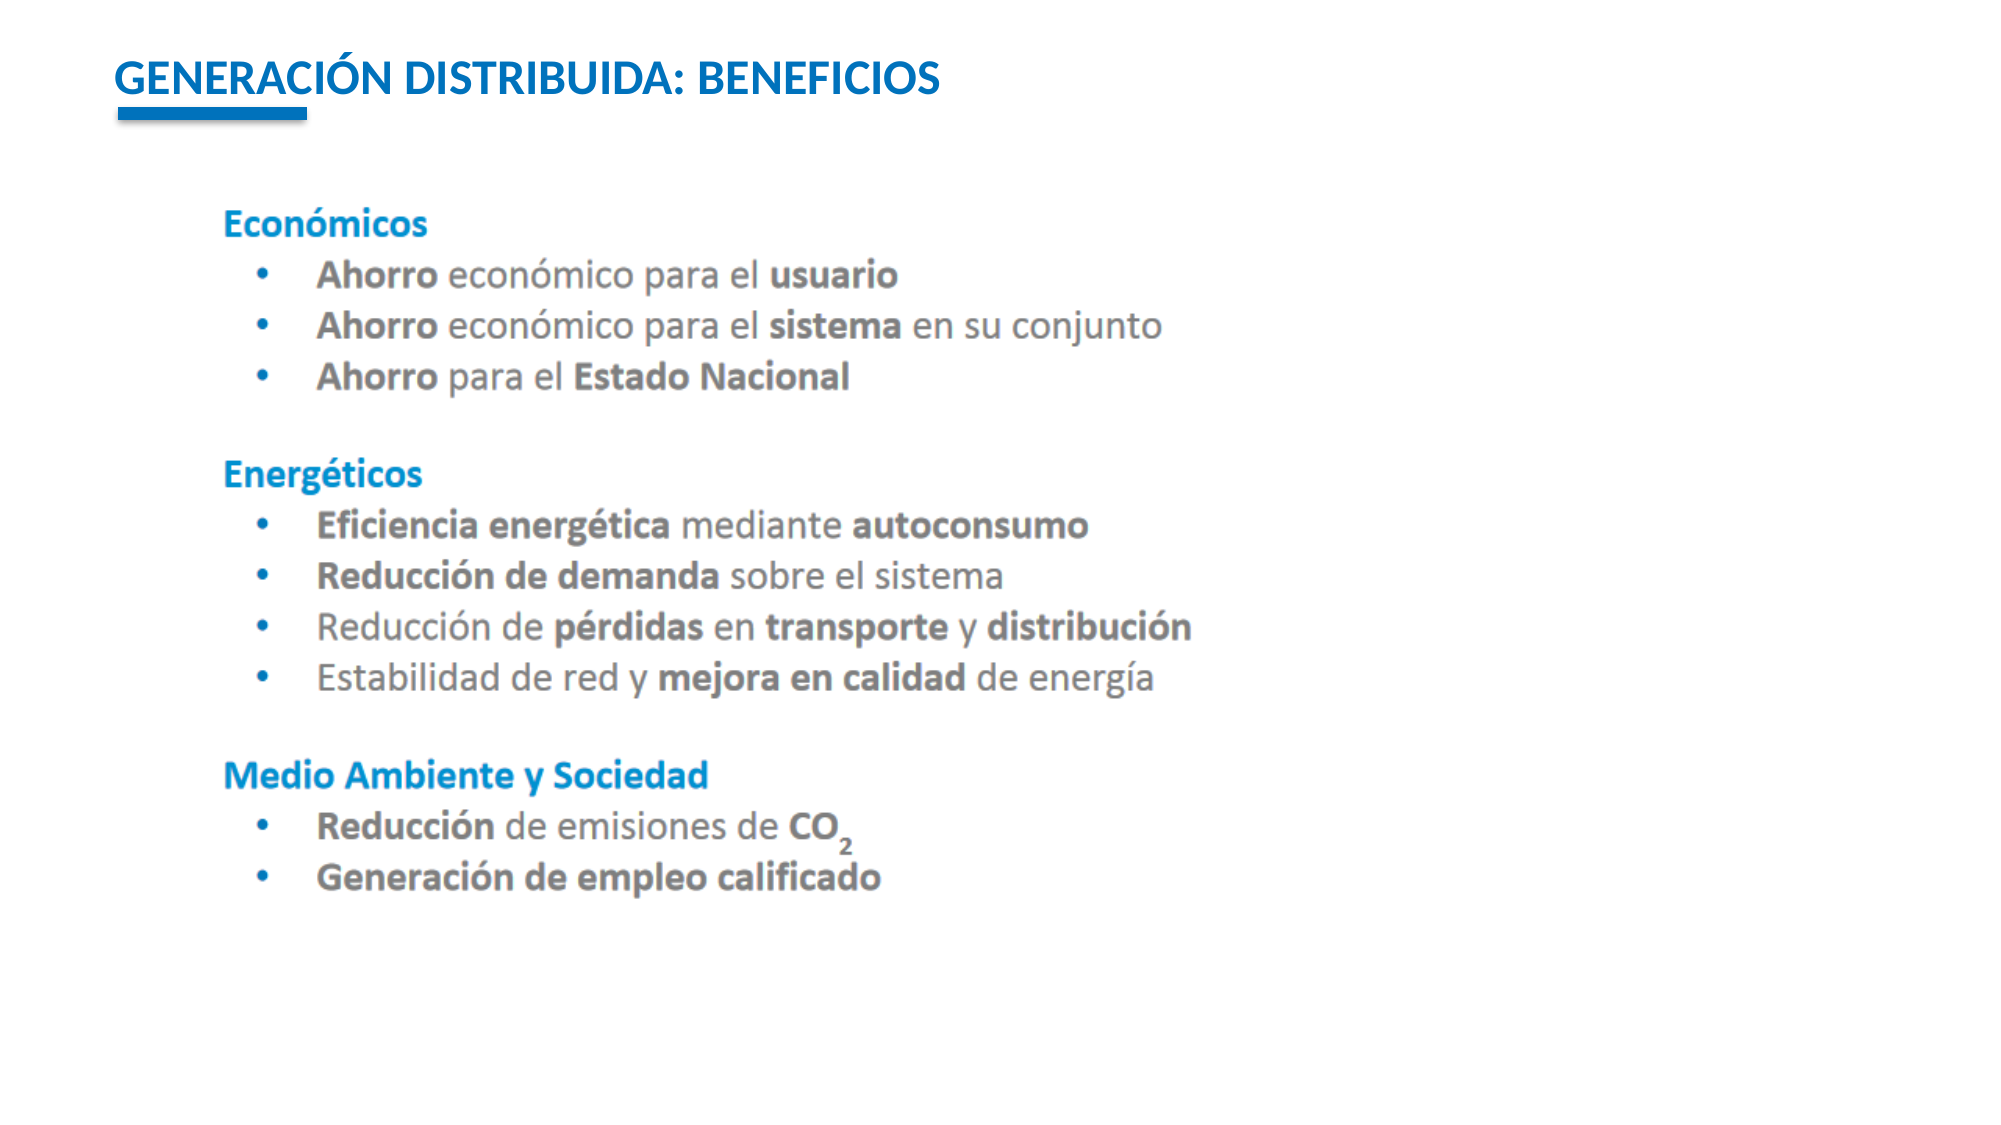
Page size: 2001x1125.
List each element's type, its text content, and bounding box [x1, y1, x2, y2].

picture [54, 184, 1921, 1082]
title GENERACIÓN DISTRIBUIDA: BENEFICIOS [99, 36, 1800, 108]
